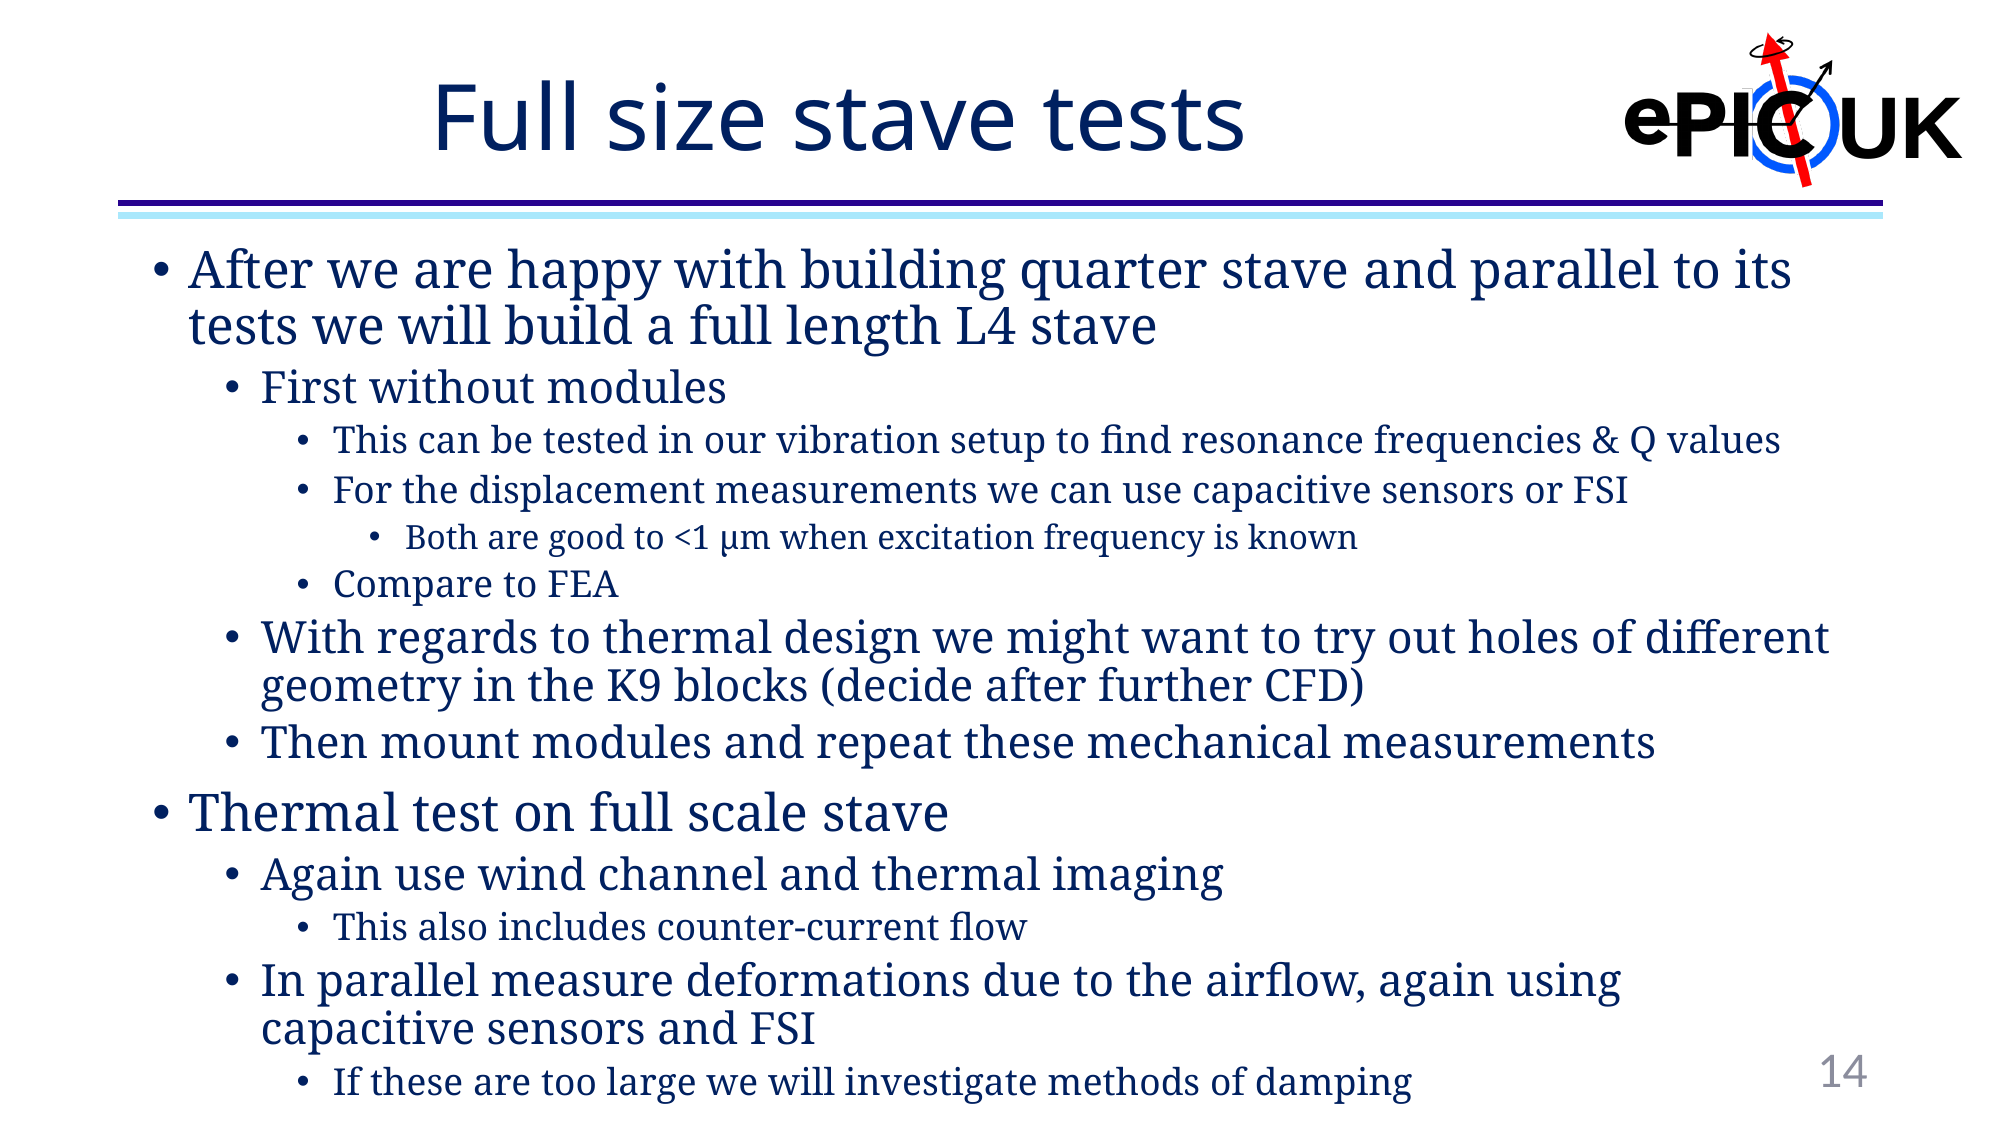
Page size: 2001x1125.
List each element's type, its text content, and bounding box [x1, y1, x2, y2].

list After we are happy with building quarter stave and parallel to its tests we will build a full length L4 stave First without modules This can be tested in our vibration setup to find resonance frequencies & Q values For the displacement measurements we can use capacitive sensors or FSI Both are good to <1 μm when excitation frequency is known Compare to FEA With regards to thermal design we might want to try out holes of different geometry in the K9 blocks (decide after further CFD) Then mount modules and repeat these mechanical measurements Thermal test on full scale stave Again use wind channel and thermal imaging This also includes counter-current flow In parallel measure deformations due to the airflow, again using capacitive sensors and FSI If these are too large we will investigate methods of damping [137, 236, 1863, 1112]
title Full size stave tests [137, 59, 1542, 182]
slide_number 14 [1773, 1042, 1883, 1092]
